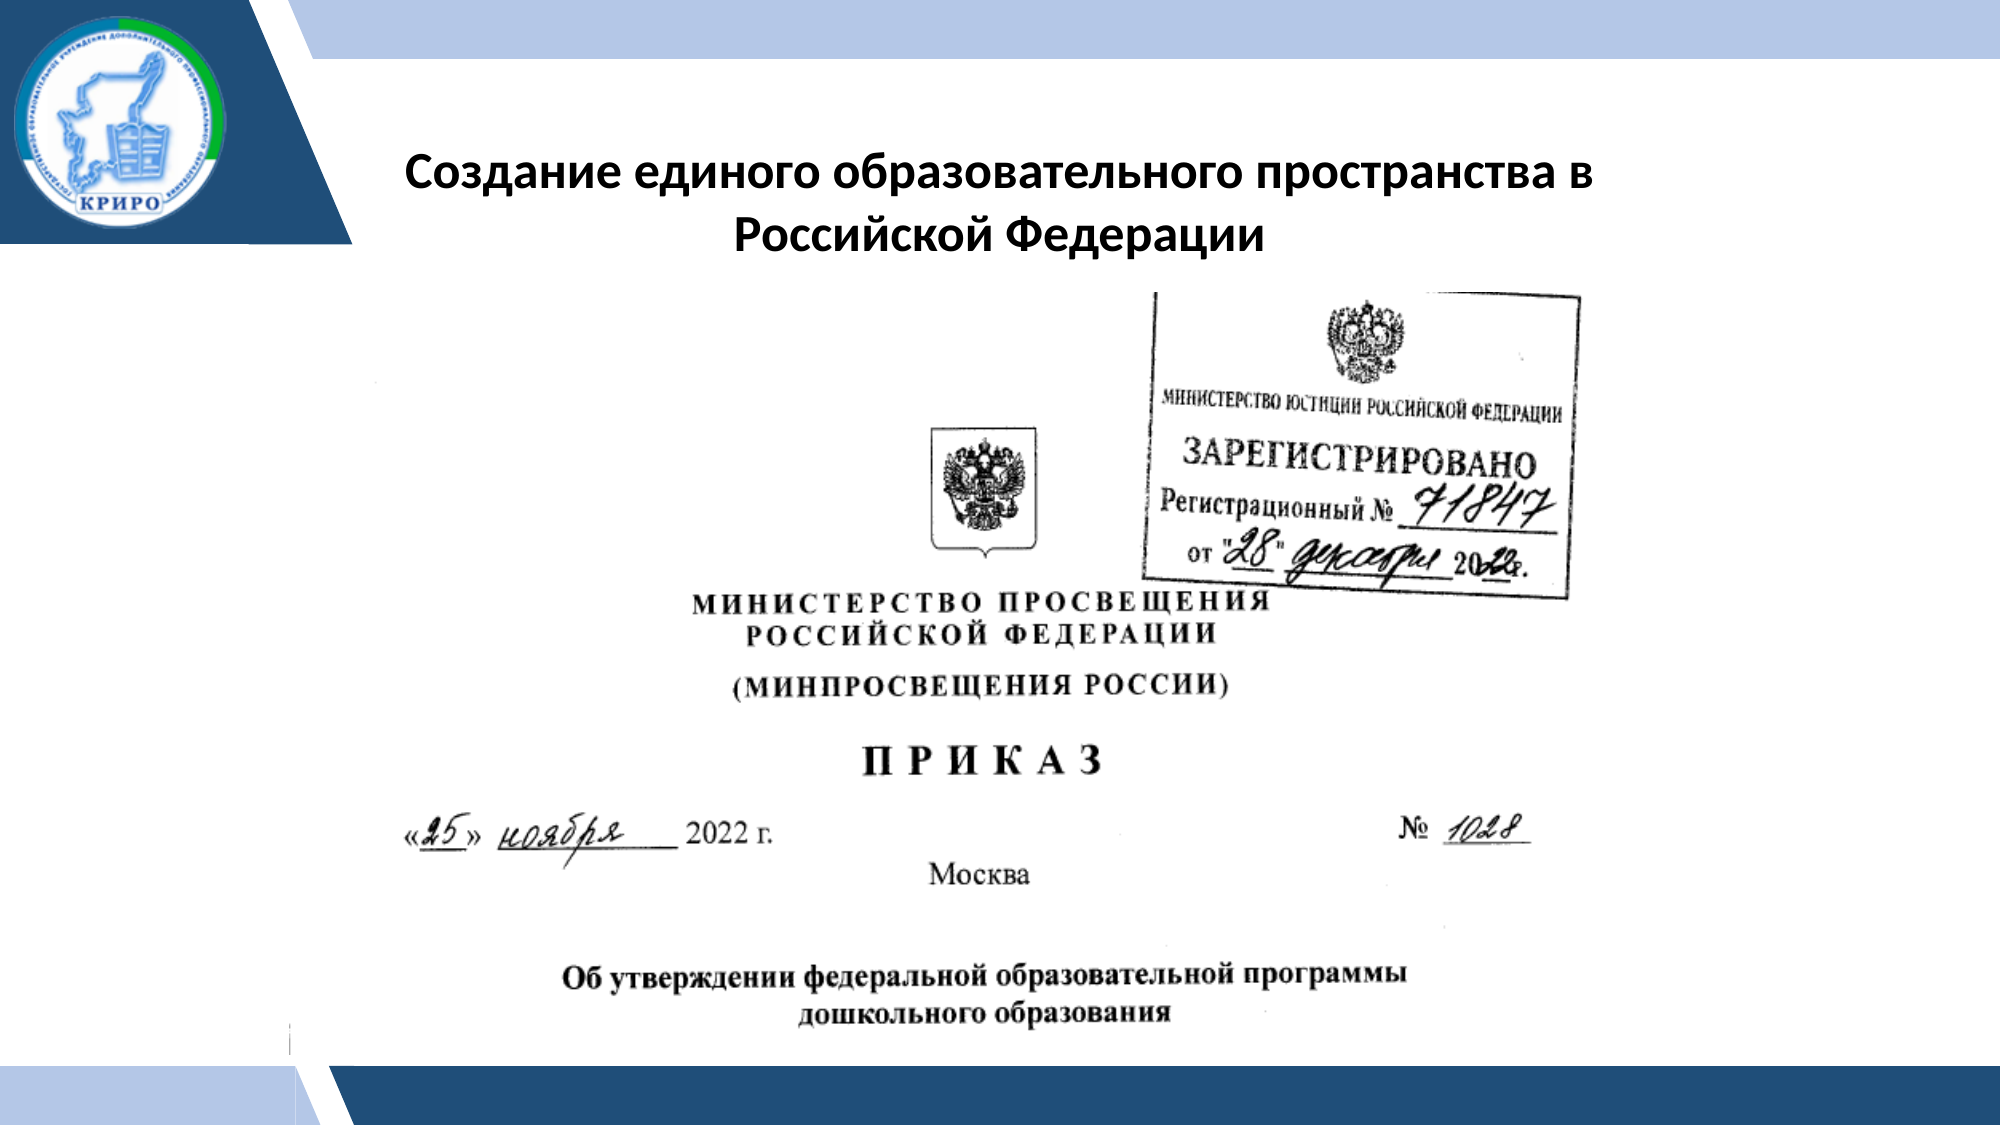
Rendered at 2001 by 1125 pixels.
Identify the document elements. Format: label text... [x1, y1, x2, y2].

picture [13, 16, 236, 229]
picture [289, 292, 1602, 1055]
text_box Создание единого образовательного пространства в Российской Федерации [324, 155, 1675, 244]
